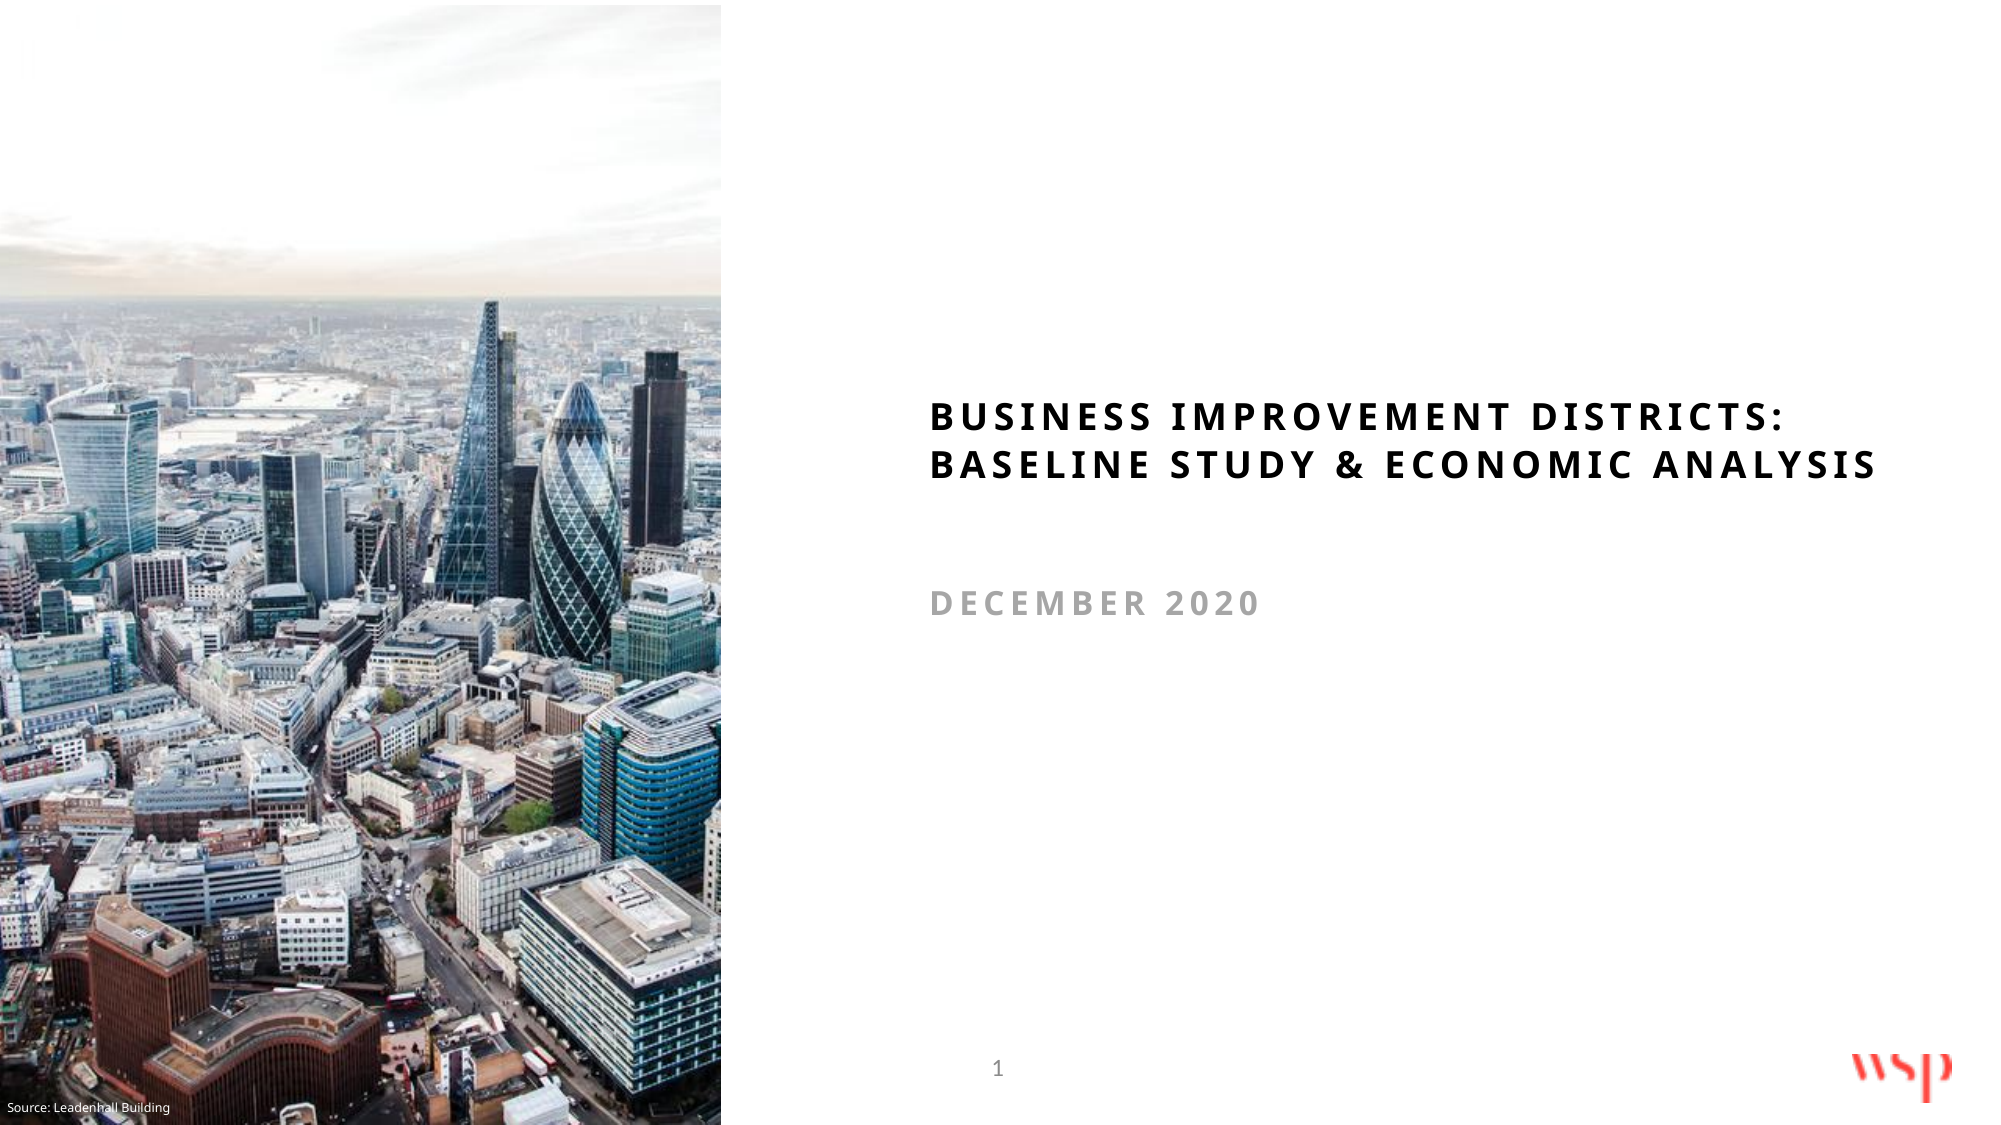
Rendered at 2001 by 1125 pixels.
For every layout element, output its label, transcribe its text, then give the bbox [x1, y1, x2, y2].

slide_number 1 [721, 1036, 1020, 1097]
picture [0, 5, 721, 1125]
text_box Business Improvement districts: Baseline Study & Economic Analysis December 2020 [919, 320, 1952, 628]
picture [1852, 1054, 1952, 1103]
